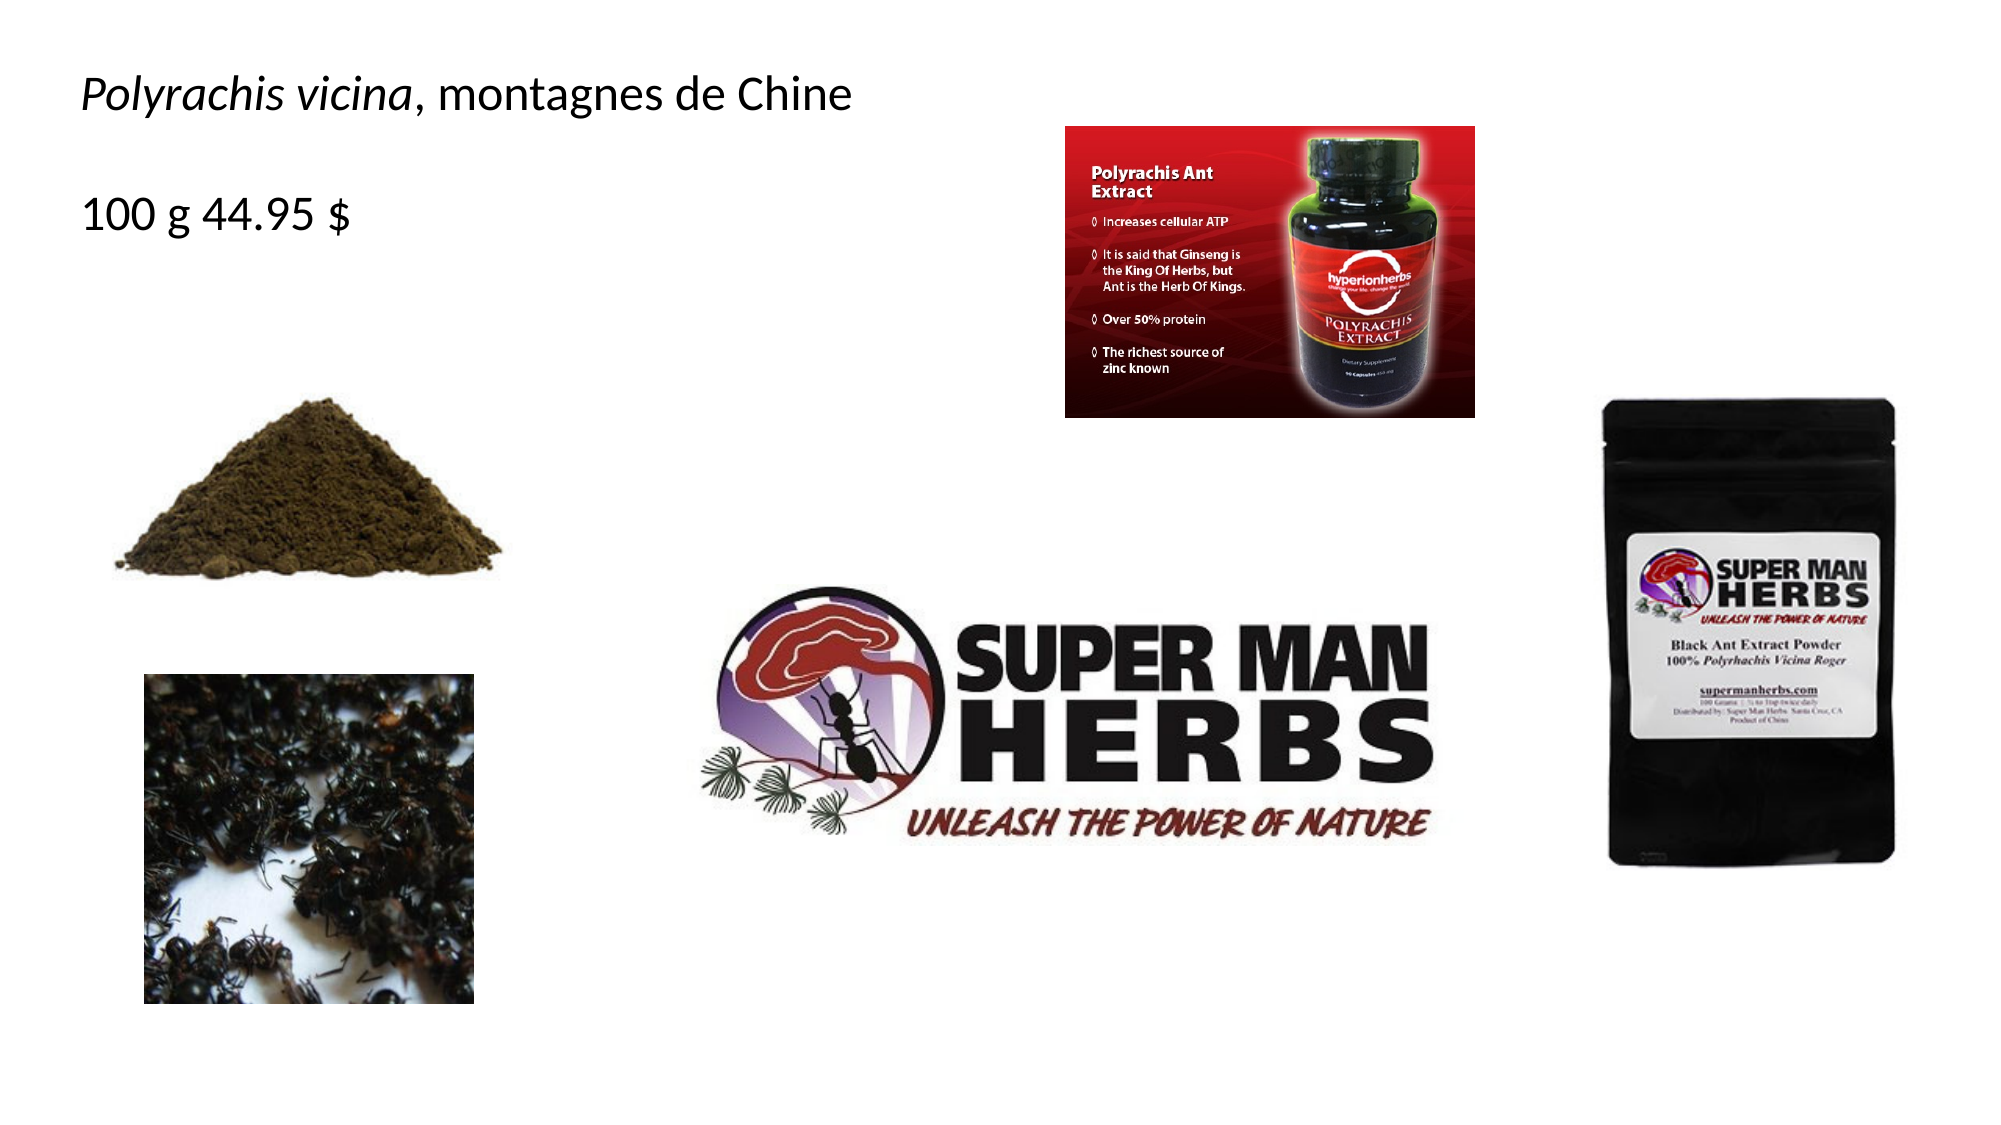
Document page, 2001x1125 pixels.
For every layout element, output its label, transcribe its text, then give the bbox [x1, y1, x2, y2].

text_box Polyrachis vicina, montagnes de Chine 100 g 44.95 $ [65, 52, 869, 308]
picture [74, 343, 1934, 1004]
picture [1065, 126, 1475, 418]
